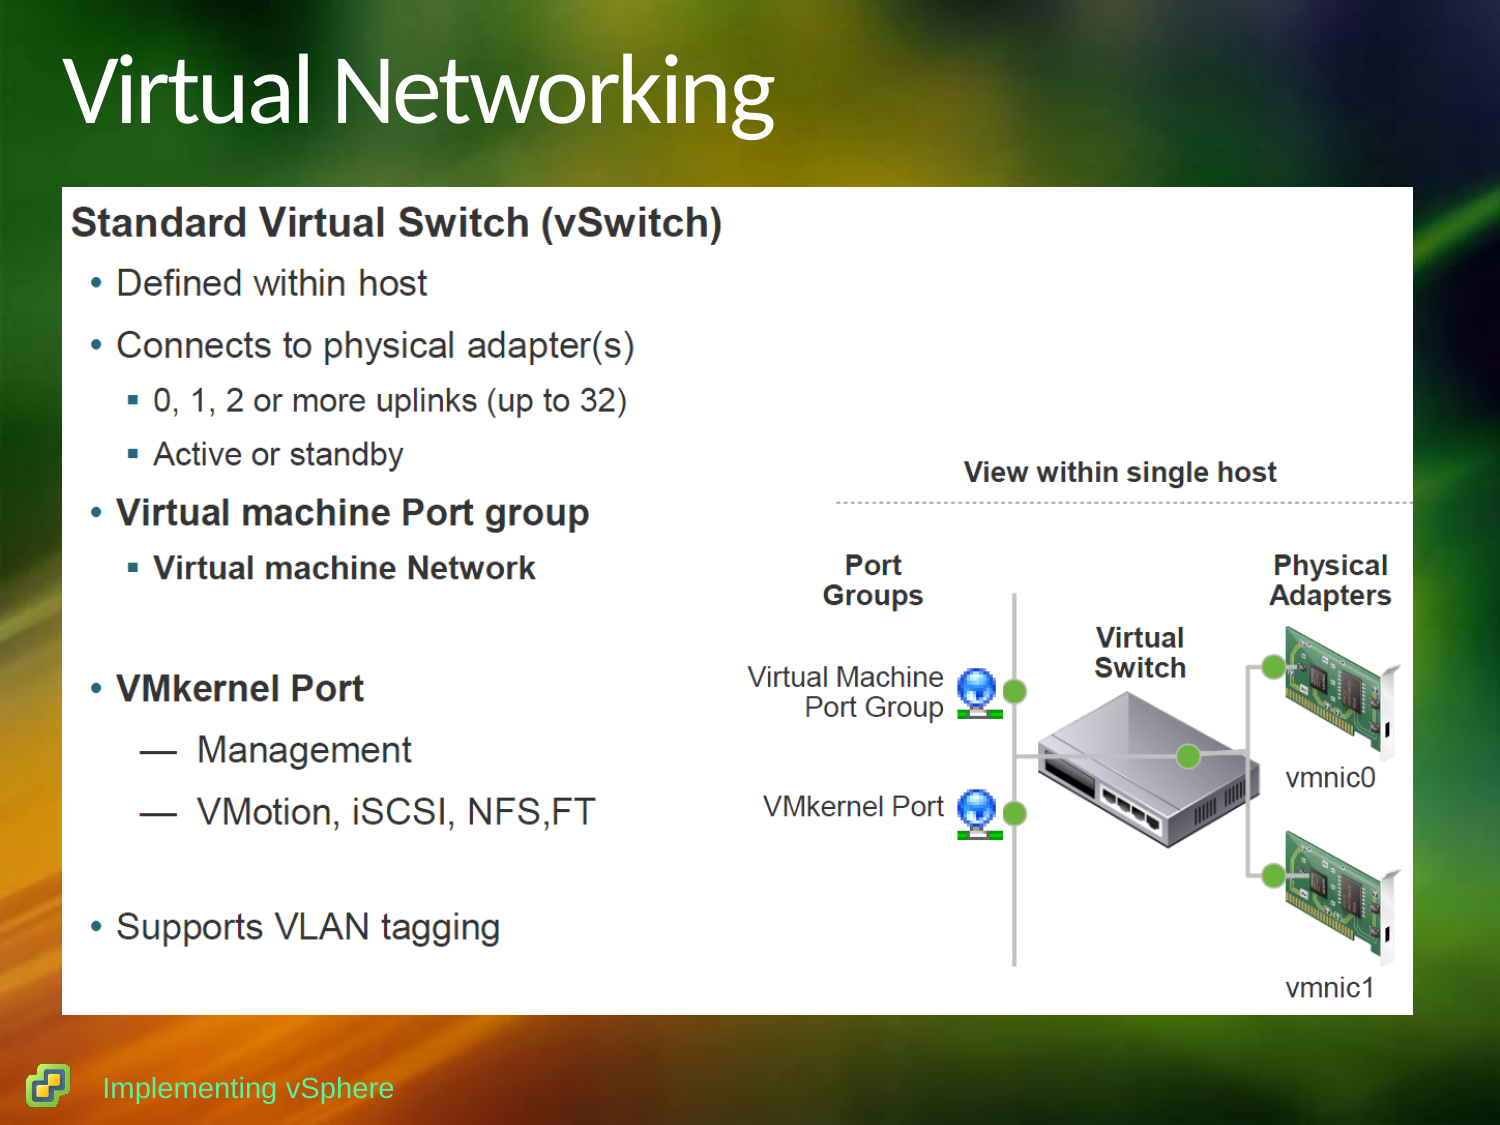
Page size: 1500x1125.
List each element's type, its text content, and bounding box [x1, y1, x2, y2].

picture [0, 0, 1500, 1125]
title Virtual Networking [62, 37, 1438, 146]
